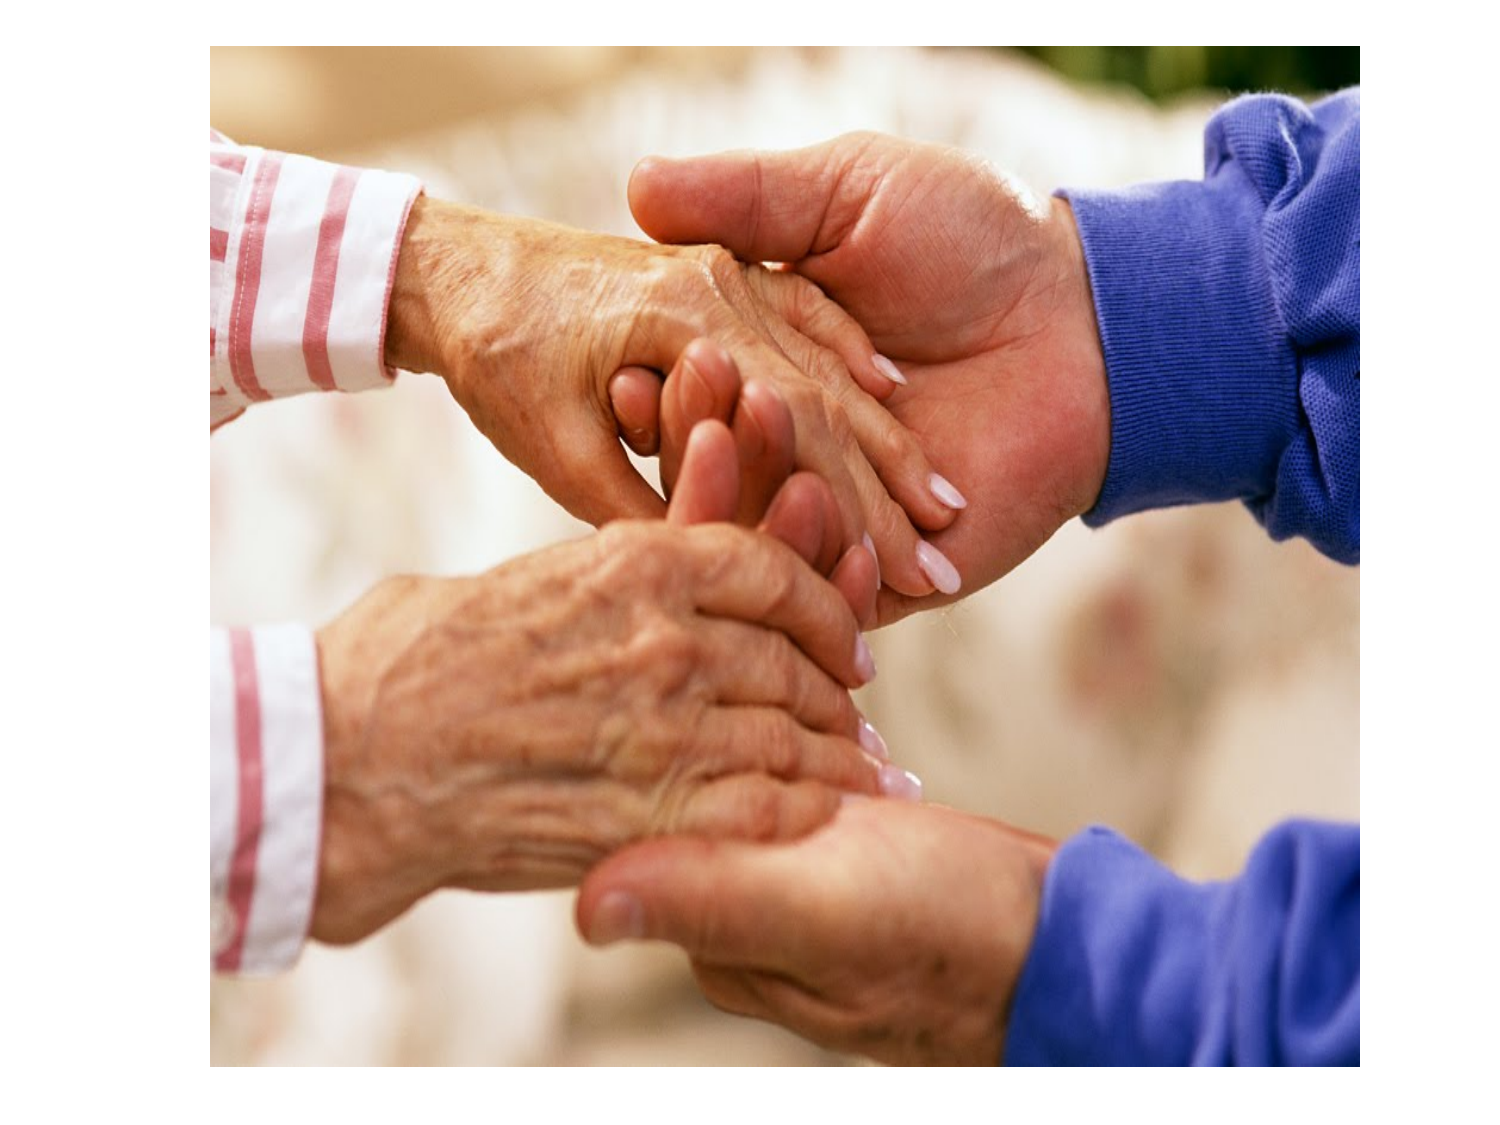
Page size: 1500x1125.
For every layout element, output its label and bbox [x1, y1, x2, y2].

picture [210, 46, 1360, 1067]
